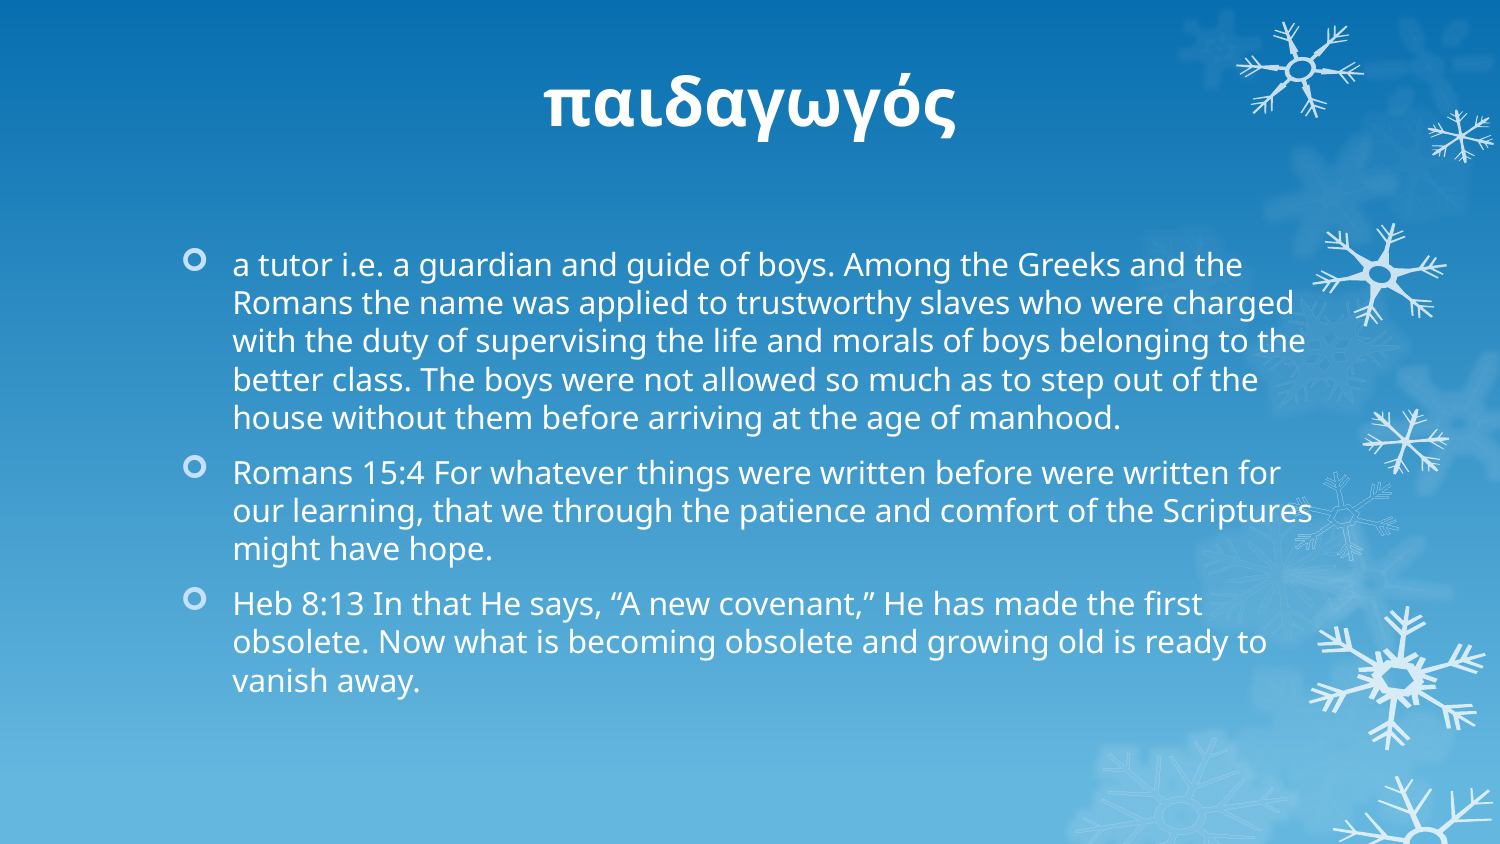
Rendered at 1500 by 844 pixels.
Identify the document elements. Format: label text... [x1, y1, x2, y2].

title παιδαγωγός [165, 83, 1335, 197]
list a tutor i.e. a guardian and guide of boys. Among the Greeks and the Romans the name was applied to trustworthy slaves who were charged with the duty of supervising the life and morals of boys belonging to the better class. The boys were not allowed so much as to step out of the house without them before arriving at the age of manhood. Romans 15:4 For whatever things were written before were written for our learning, that we through the patience and comfort of the Scriptures might have hope. Heb 8:13 In that He says, “A new covenant,” He has made the first obsolete. Now what is becoming obsolete and growing old is ready to vanish away. [165, 222, 1335, 721]
